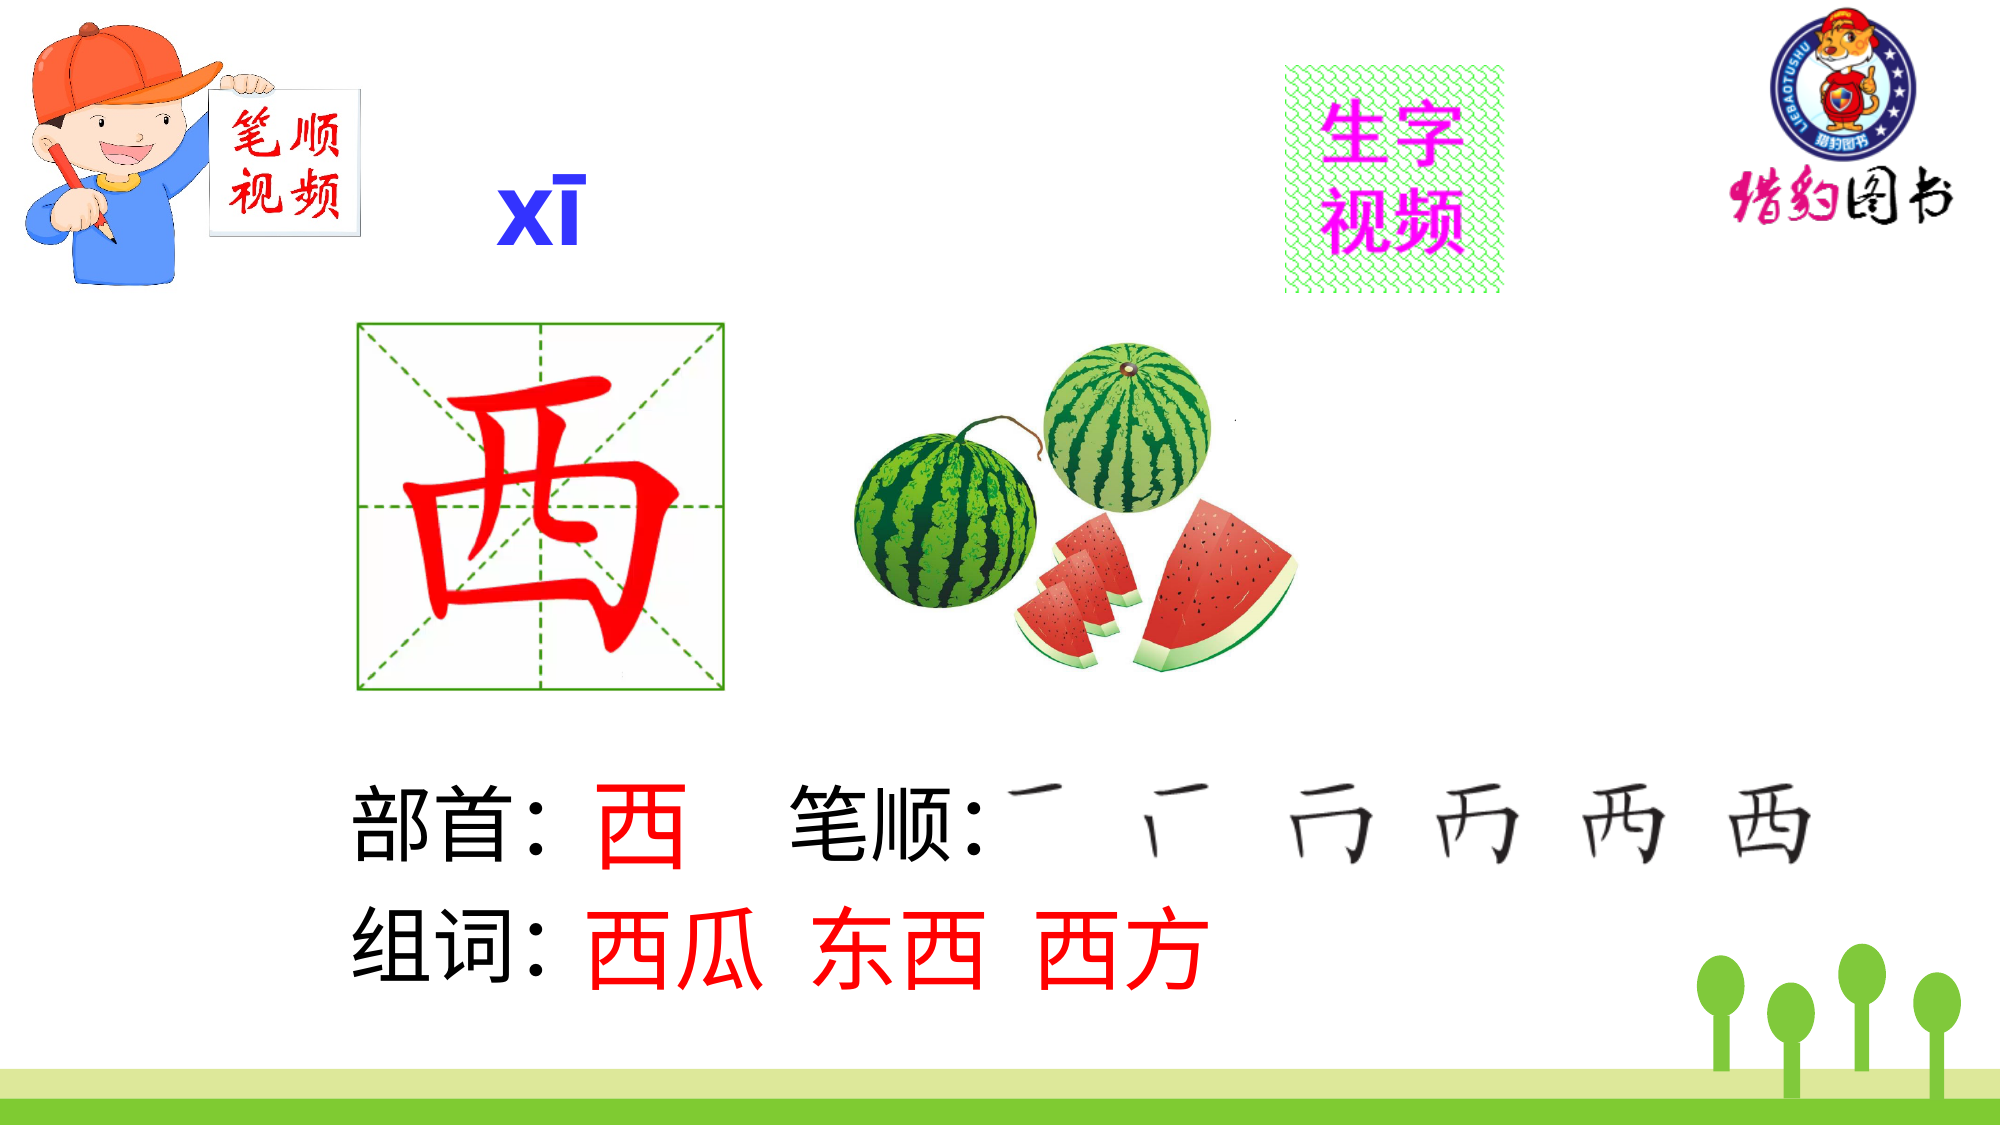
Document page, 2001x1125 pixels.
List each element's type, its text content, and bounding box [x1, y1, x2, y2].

picture [2, 0, 380, 310]
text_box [334, 862, 1428, 1012]
picture [1713, 0, 2000, 236]
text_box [0, 943, 2000, 1125]
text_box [334, 730, 708, 882]
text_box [770, 744, 1829, 884]
picture [1285, 65, 1509, 293]
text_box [354, 321, 727, 693]
picture [850, 340, 1300, 673]
text_box xī [482, 138, 601, 273]
